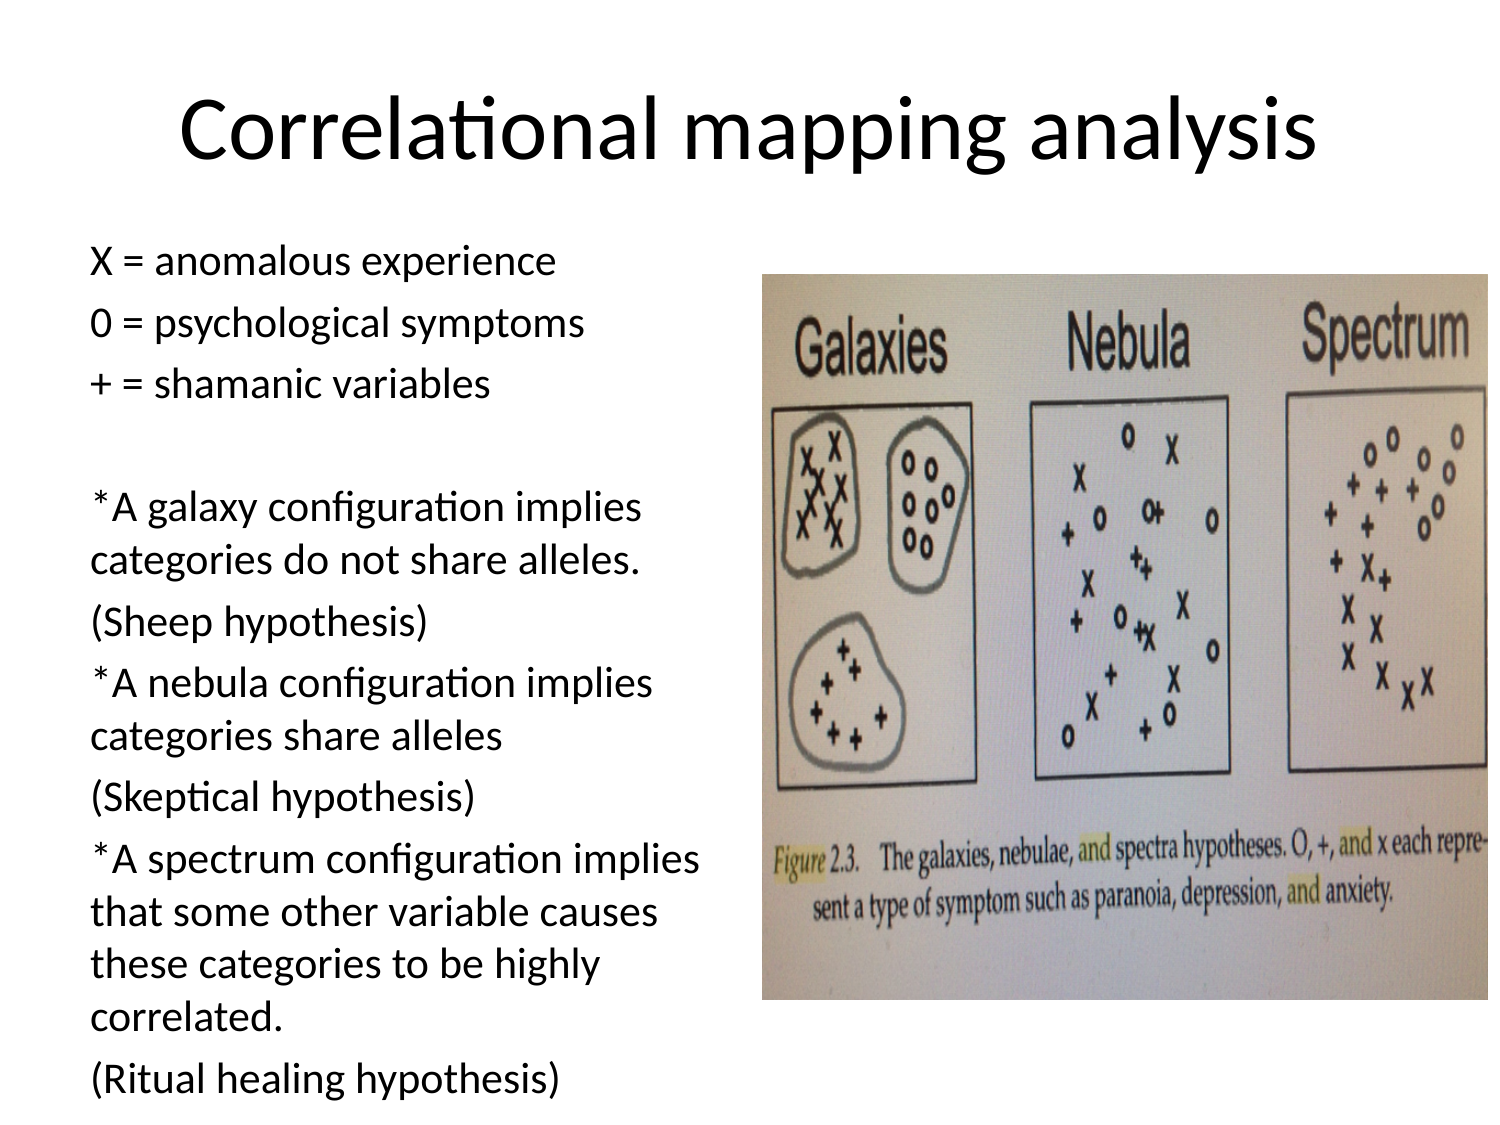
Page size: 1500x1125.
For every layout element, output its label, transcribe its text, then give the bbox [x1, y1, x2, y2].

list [762, 274, 1488, 1001]
title Correlational mapping analysis [75, 45, 1425, 200]
list X = anomalous experience 0 = psychological symptoms + = shamanic variables *A galaxy configuration implies categories do not share alleles. (Sheep hypothesis) *A nebula configuration implies categories share alleles (Skeptical hypothesis) *A spectrum configuration implies that some other variable causes these categories to be highly correlated. (Ritual healing hypothesis) [75, 200, 738, 1125]
